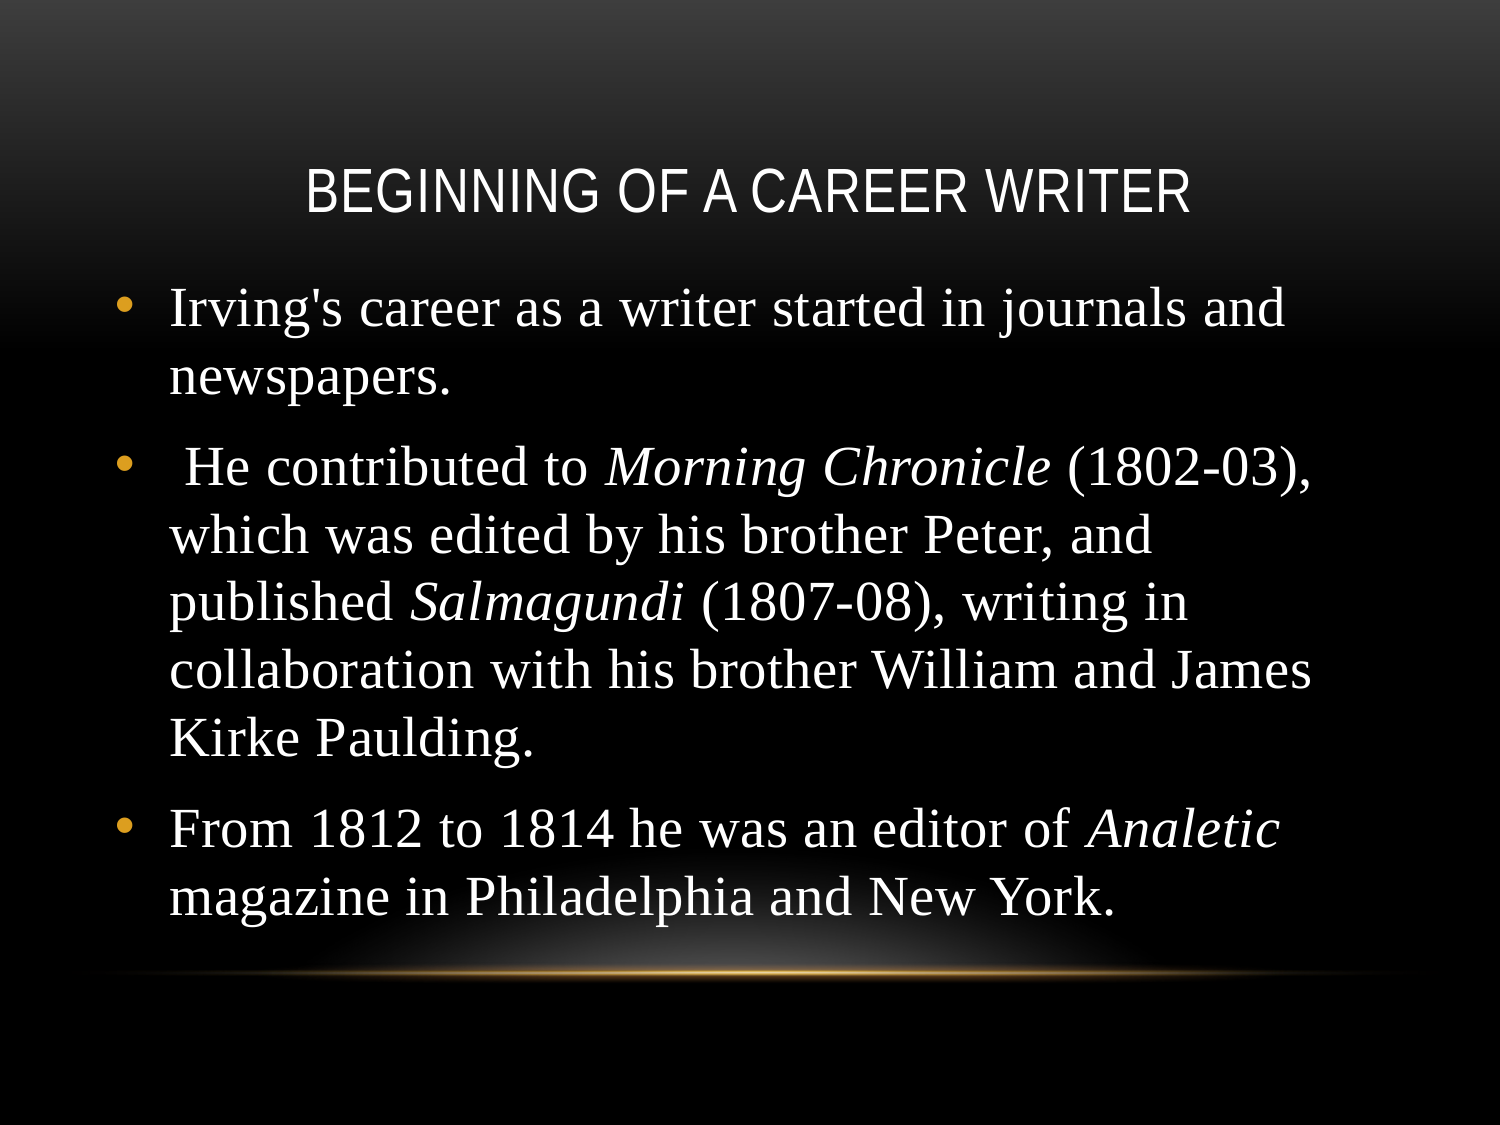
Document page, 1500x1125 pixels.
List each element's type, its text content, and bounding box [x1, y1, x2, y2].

picture [0, 0, 1500, 1125]
title Beginning of a career writer [99, 45, 1400, 233]
list Irving's career as a writer started in journals and newspapers. He contributed to Morning Chronicle (1802-03), which was edited by his brother Peter, and published Salmagundi (1807-08), writing in collaboration with his brother William and James Kirke Paulding. From 1812 to 1814 he was an editor of Analetic magazine in Philadelphia and New York. [99, 262, 1400, 938]
